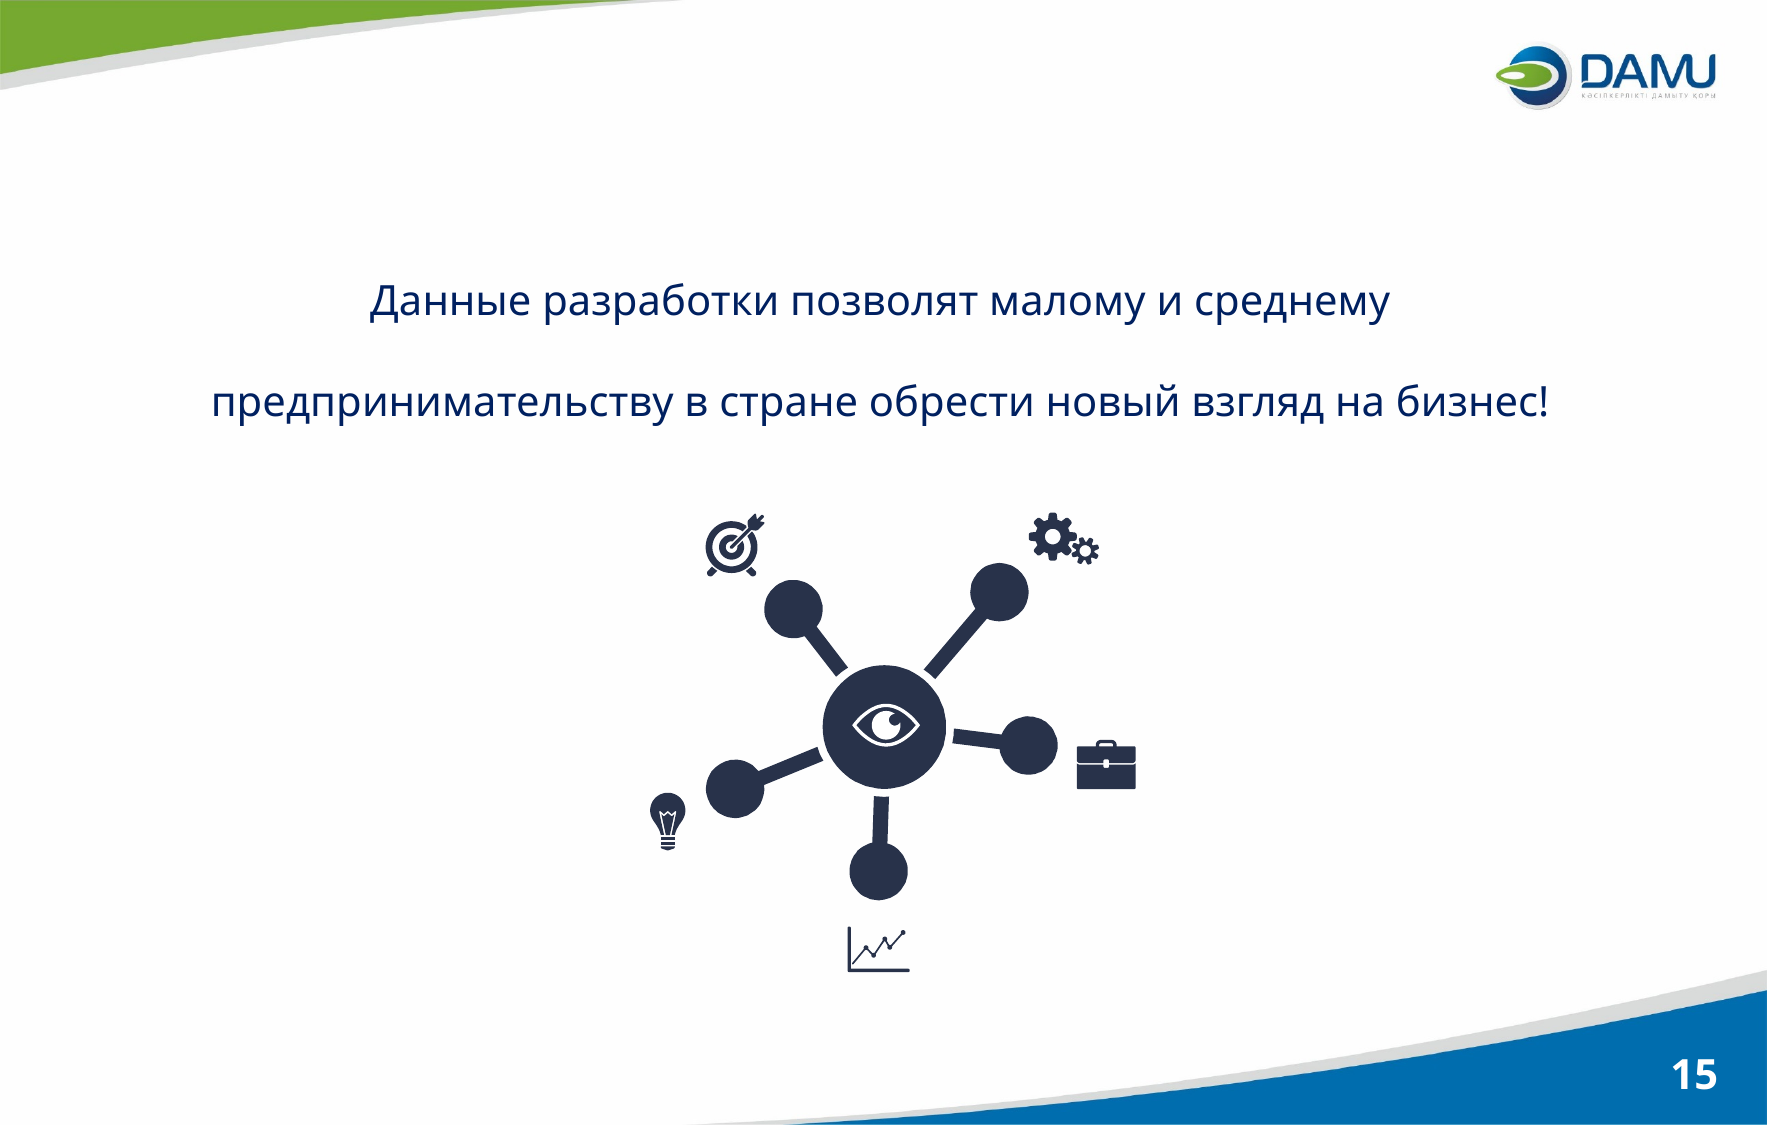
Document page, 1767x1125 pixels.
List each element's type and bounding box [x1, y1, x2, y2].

text_box [650, 512, 1136, 973]
picture [0, 0, 1767, 1125]
